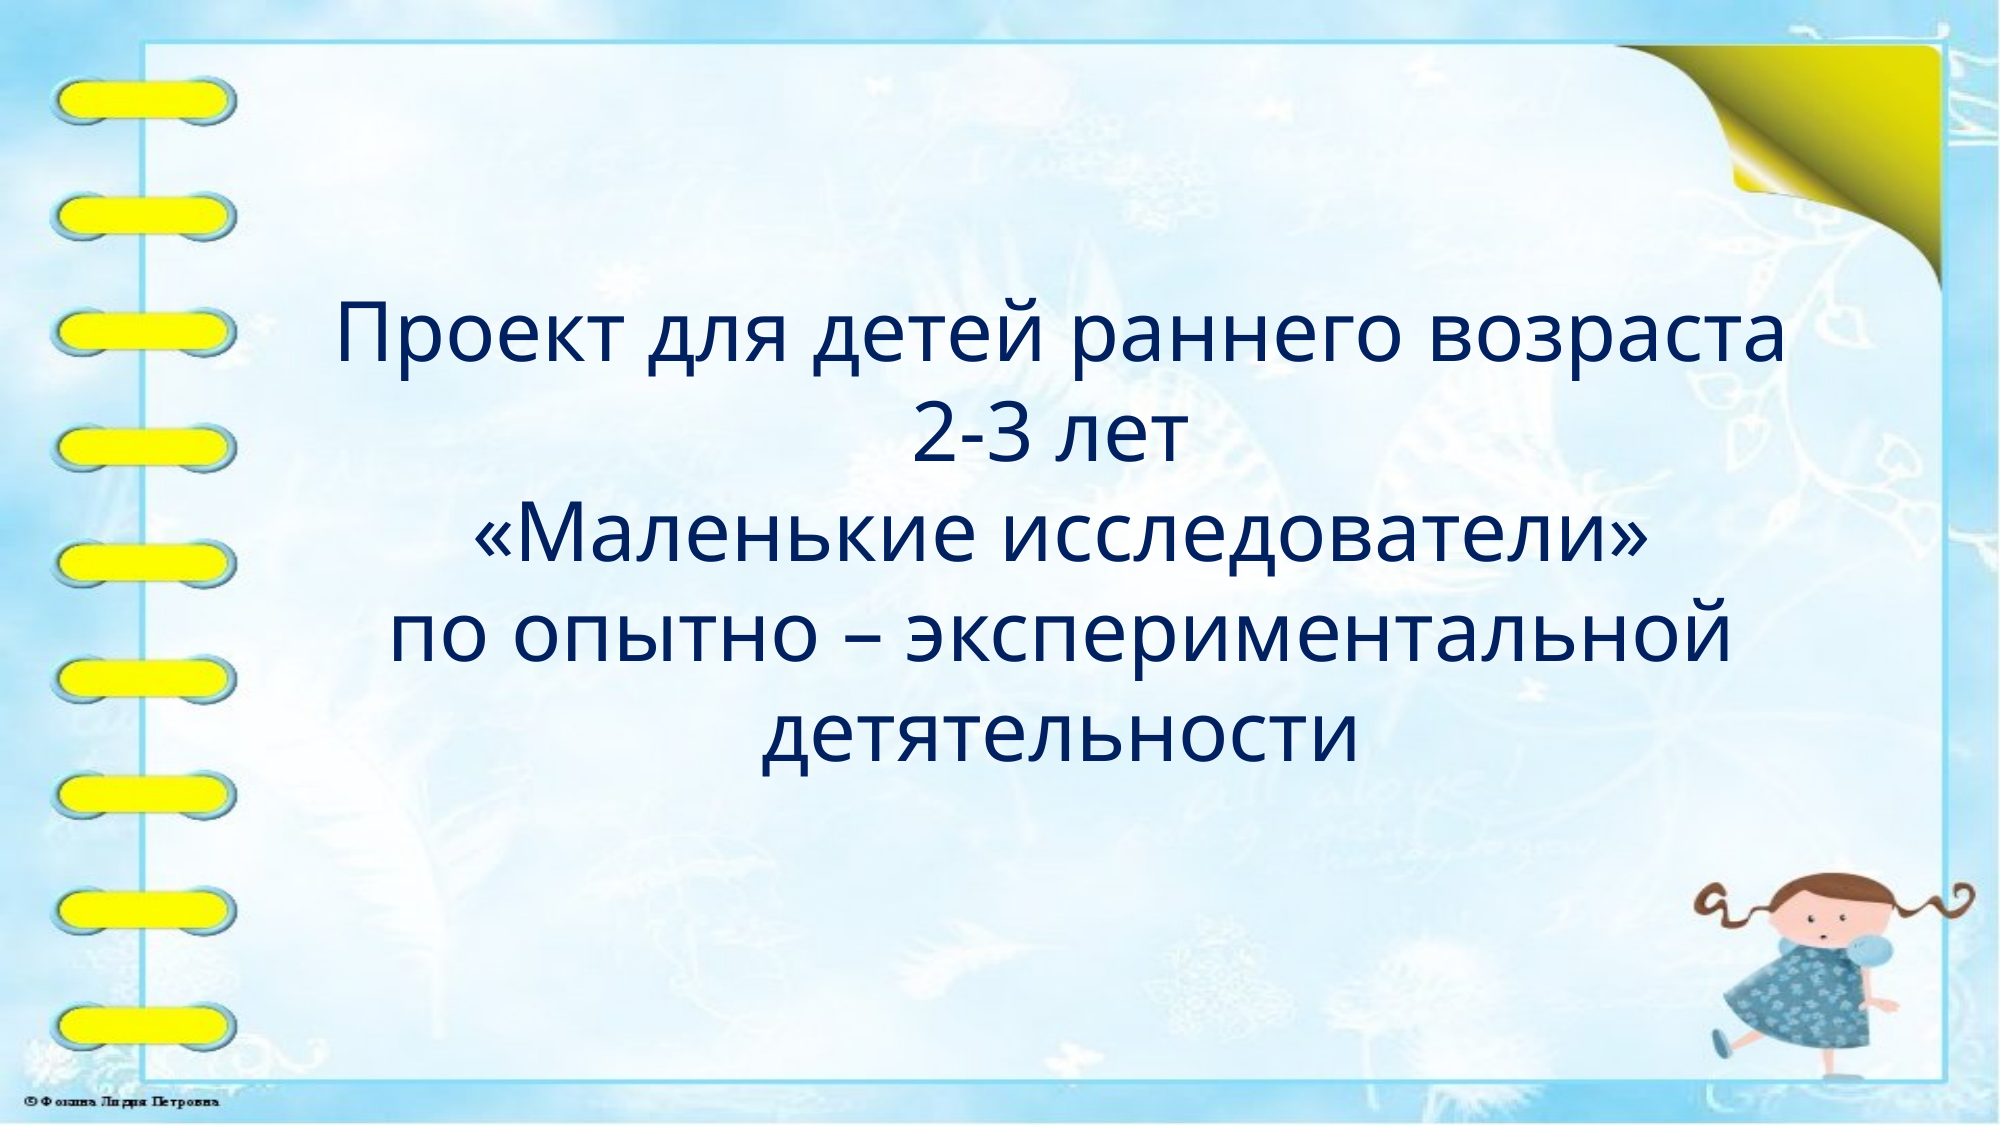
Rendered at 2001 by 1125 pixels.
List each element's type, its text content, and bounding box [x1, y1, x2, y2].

picture [0, 0, 2001, 1125]
text_box Проект для детей раннего возраста 2-3 лет «Маленькие исследователи» по опытно – экспериментальной детятельности [271, 271, 1853, 786]
